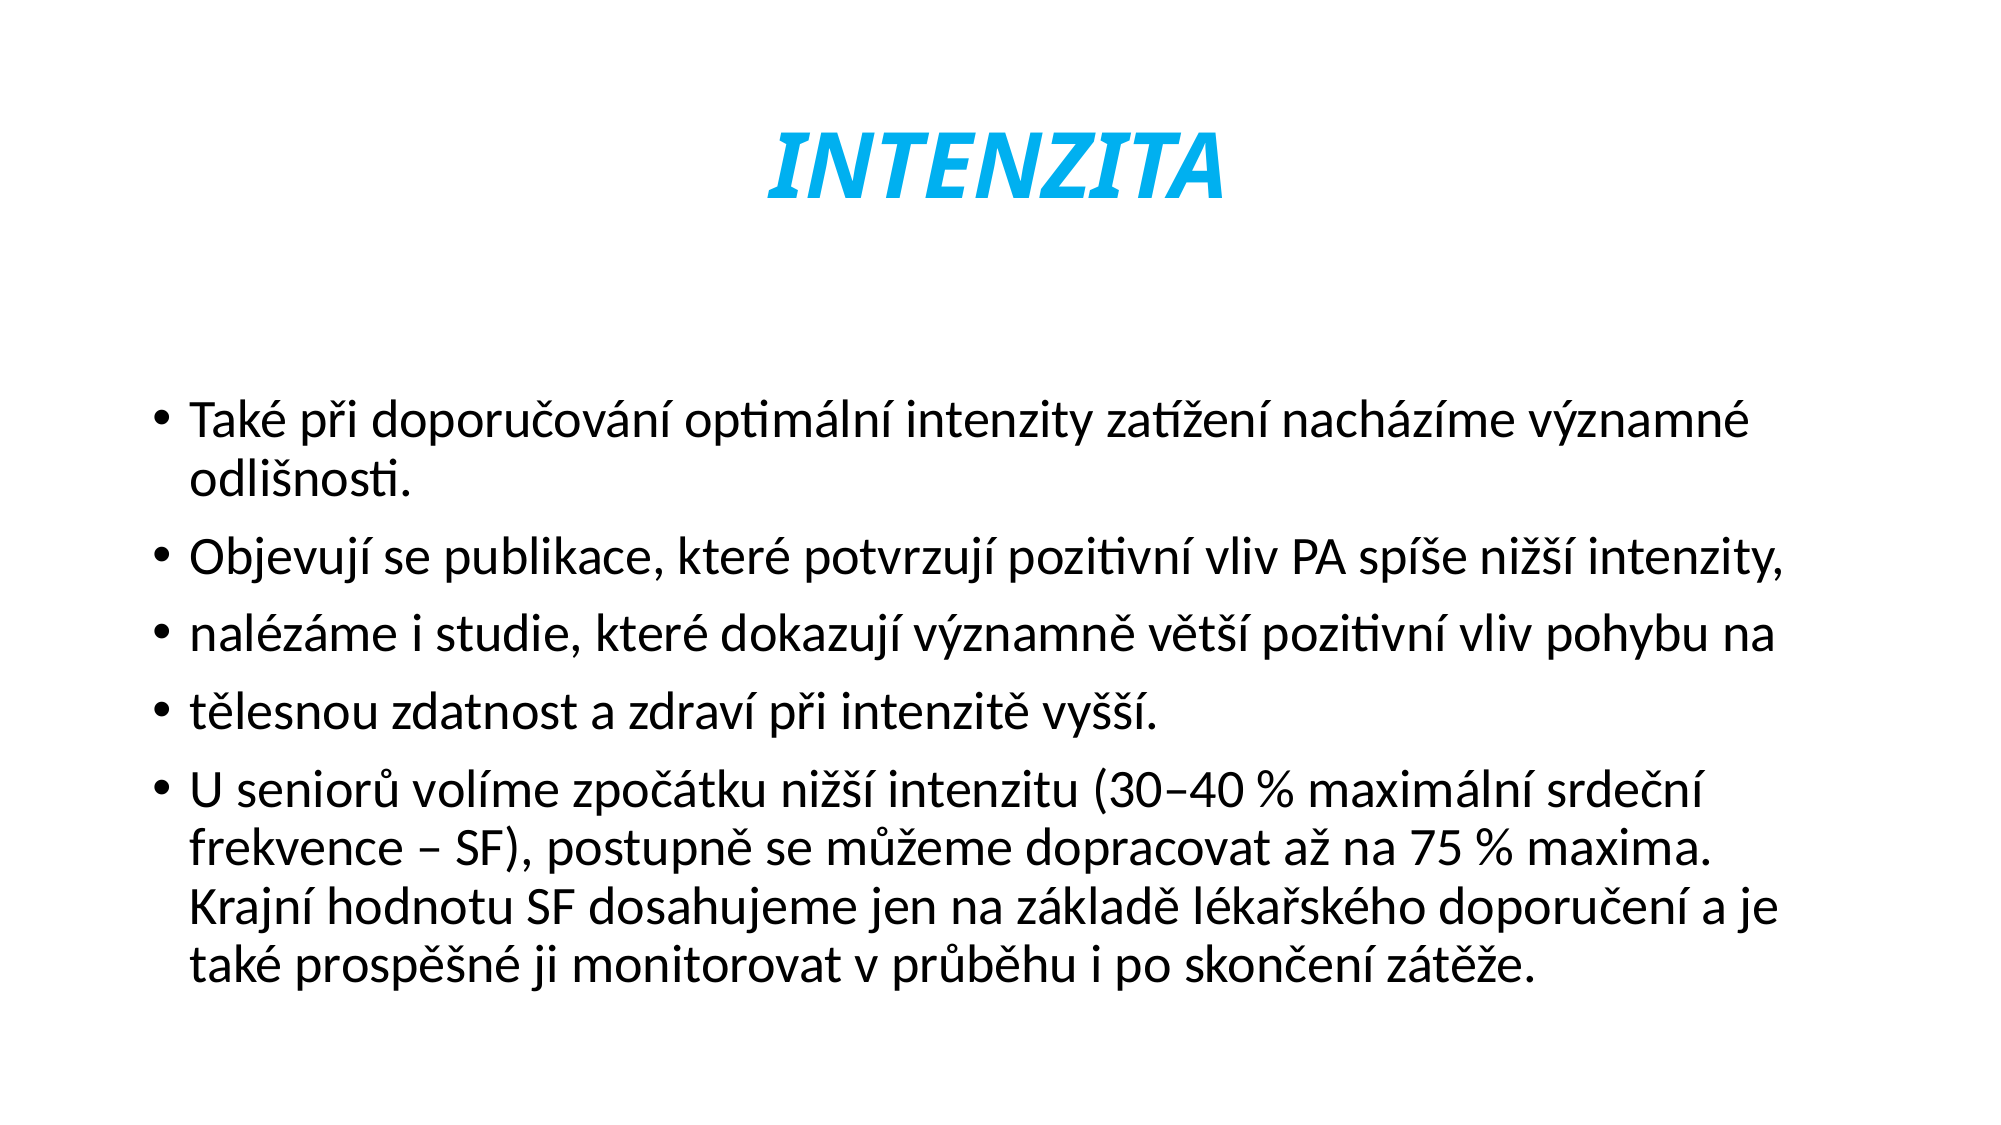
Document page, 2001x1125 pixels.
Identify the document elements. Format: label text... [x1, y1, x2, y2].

list Také při doporučování optimální intenzity zatížení nacházíme významné odlišnosti. Objevují se publikace, které potvrzují pozitivní vliv PA spíše nižší intenzity, nalézáme i studie, které dokazují významně větší pozitivní vliv pohybu na tělesnou zdatnost a zdraví při intenzitě vyšší. U seniorů volíme zpočátku nižší intenzitu (30–40 % maximální srdeční frekvence – SF), postupně se můžeme dopracovat až na 75 % maxima. Krajní hodnotu SF dosahujeme jen na základě lékařského doporučení a je také prospěšné ji monitorovat v průběhu i po skončení zátěže. [137, 299, 1863, 1014]
title INTENZITA [137, 59, 1863, 278]
